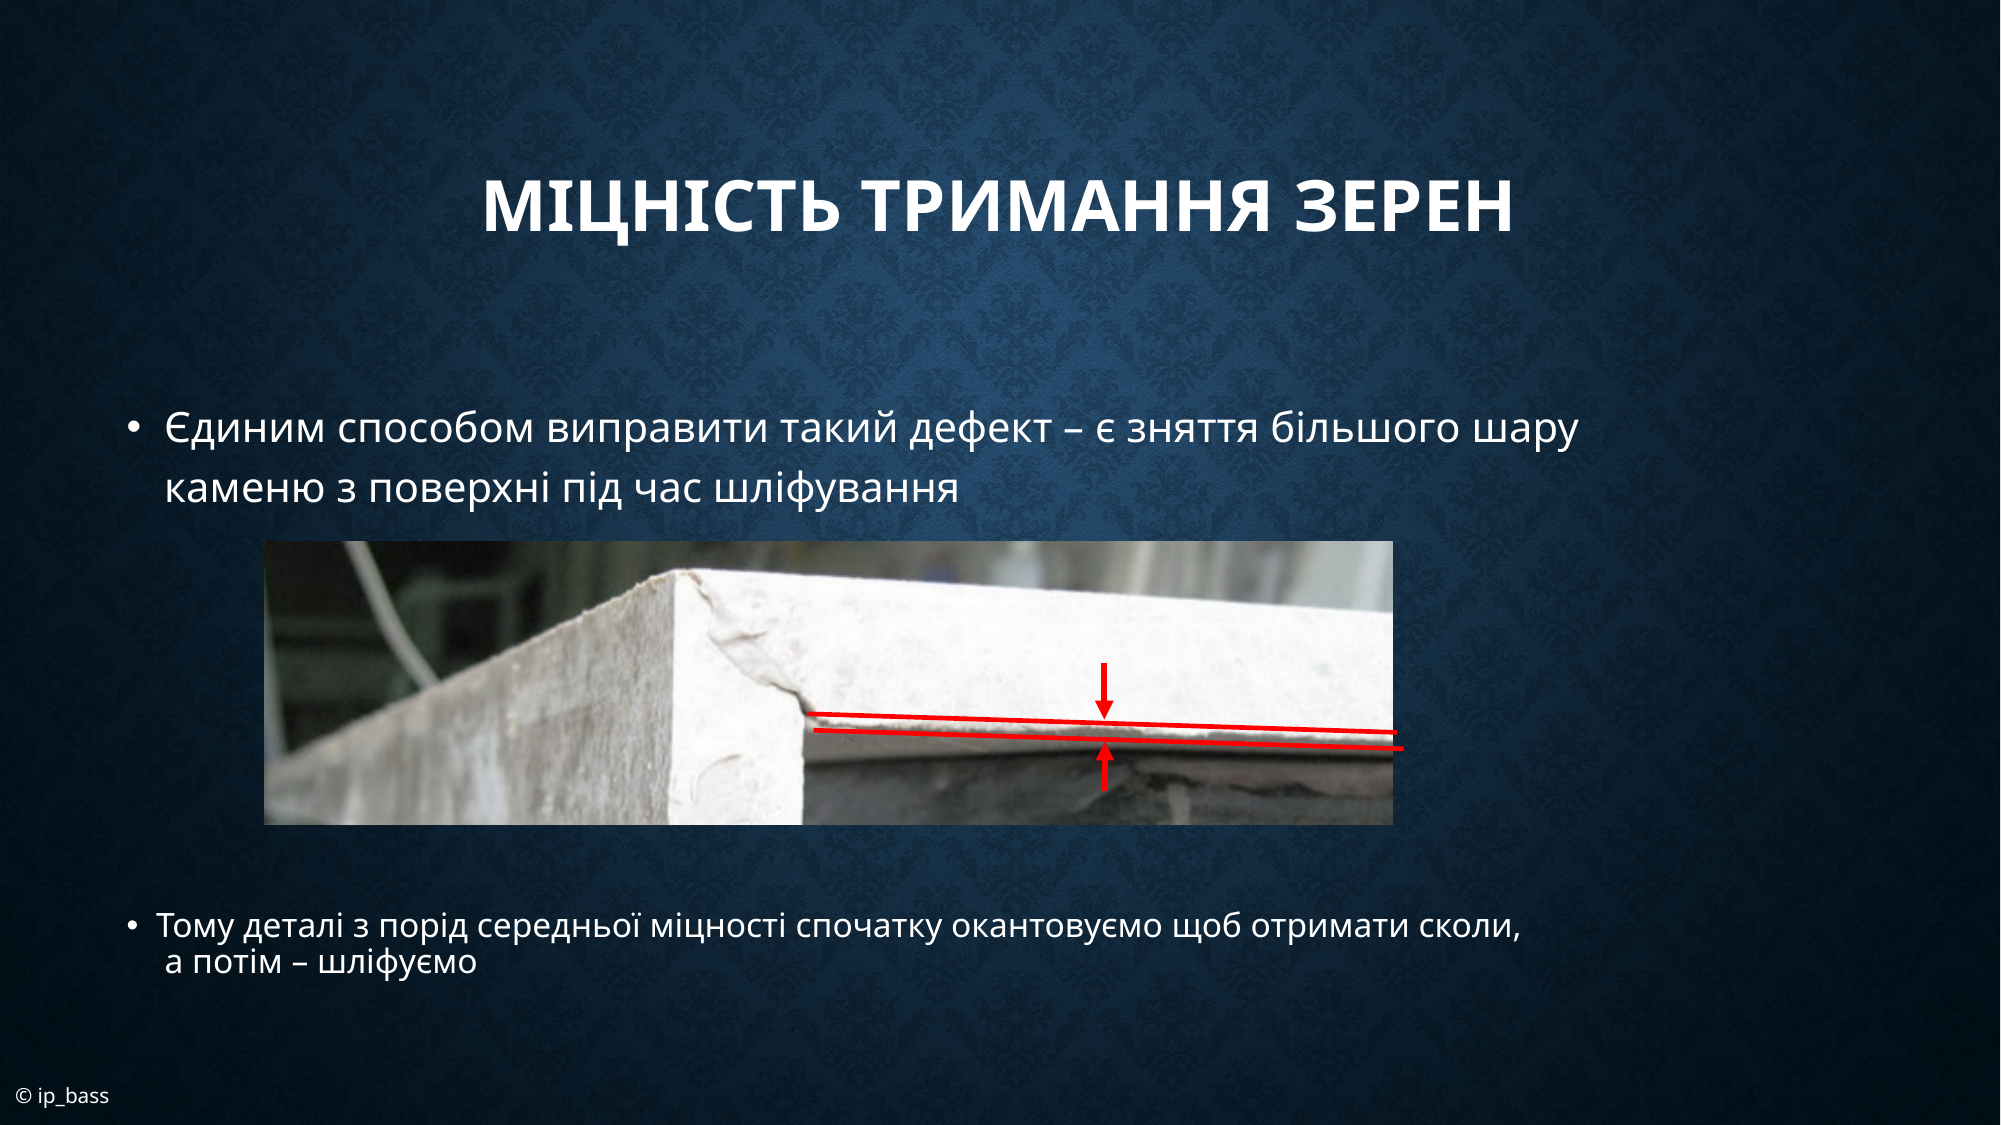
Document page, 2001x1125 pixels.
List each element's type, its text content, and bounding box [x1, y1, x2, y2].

footer © ip_bass [0, 1065, 1128, 1125]
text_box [1108, 713, 1398, 729]
text_box Тому деталі з порід середньої міцності спочатку окантовуємо щоб отримати сколи, а потім – шліфуємо [111, 901, 1839, 990]
list Єдиним способом виправити такий дефект – є зняття більшого шару каменю з поверхні під час шліфування [111, 383, 261, 515]
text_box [806, 713, 1099, 733]
list Єдиним способом виправити такий дефект – є зняття більшого шару каменю з поверхні під час шліфування [1430, 383, 1689, 515]
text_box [813, 729, 1405, 750]
picture [263, 381, 1430, 825]
title Міцність тримання зерен [149, 99, 1849, 318]
